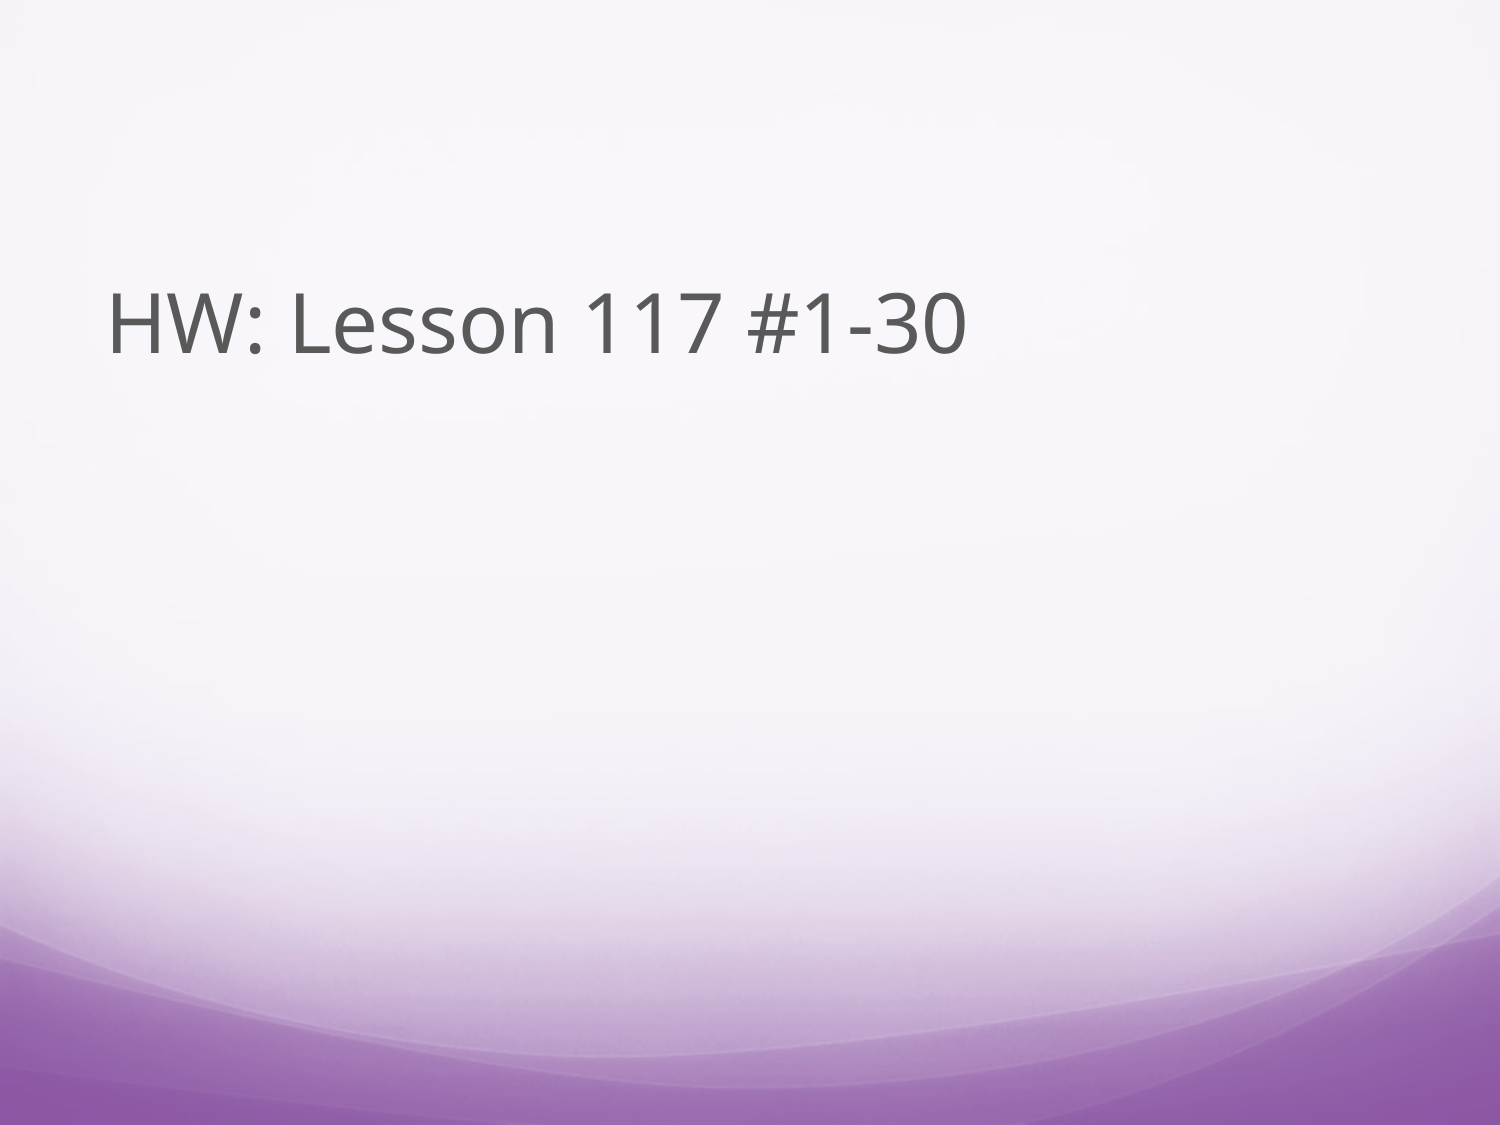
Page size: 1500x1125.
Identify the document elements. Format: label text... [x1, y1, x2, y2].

list HW: Lesson 117 #1-30 [90, 262, 1410, 975]
